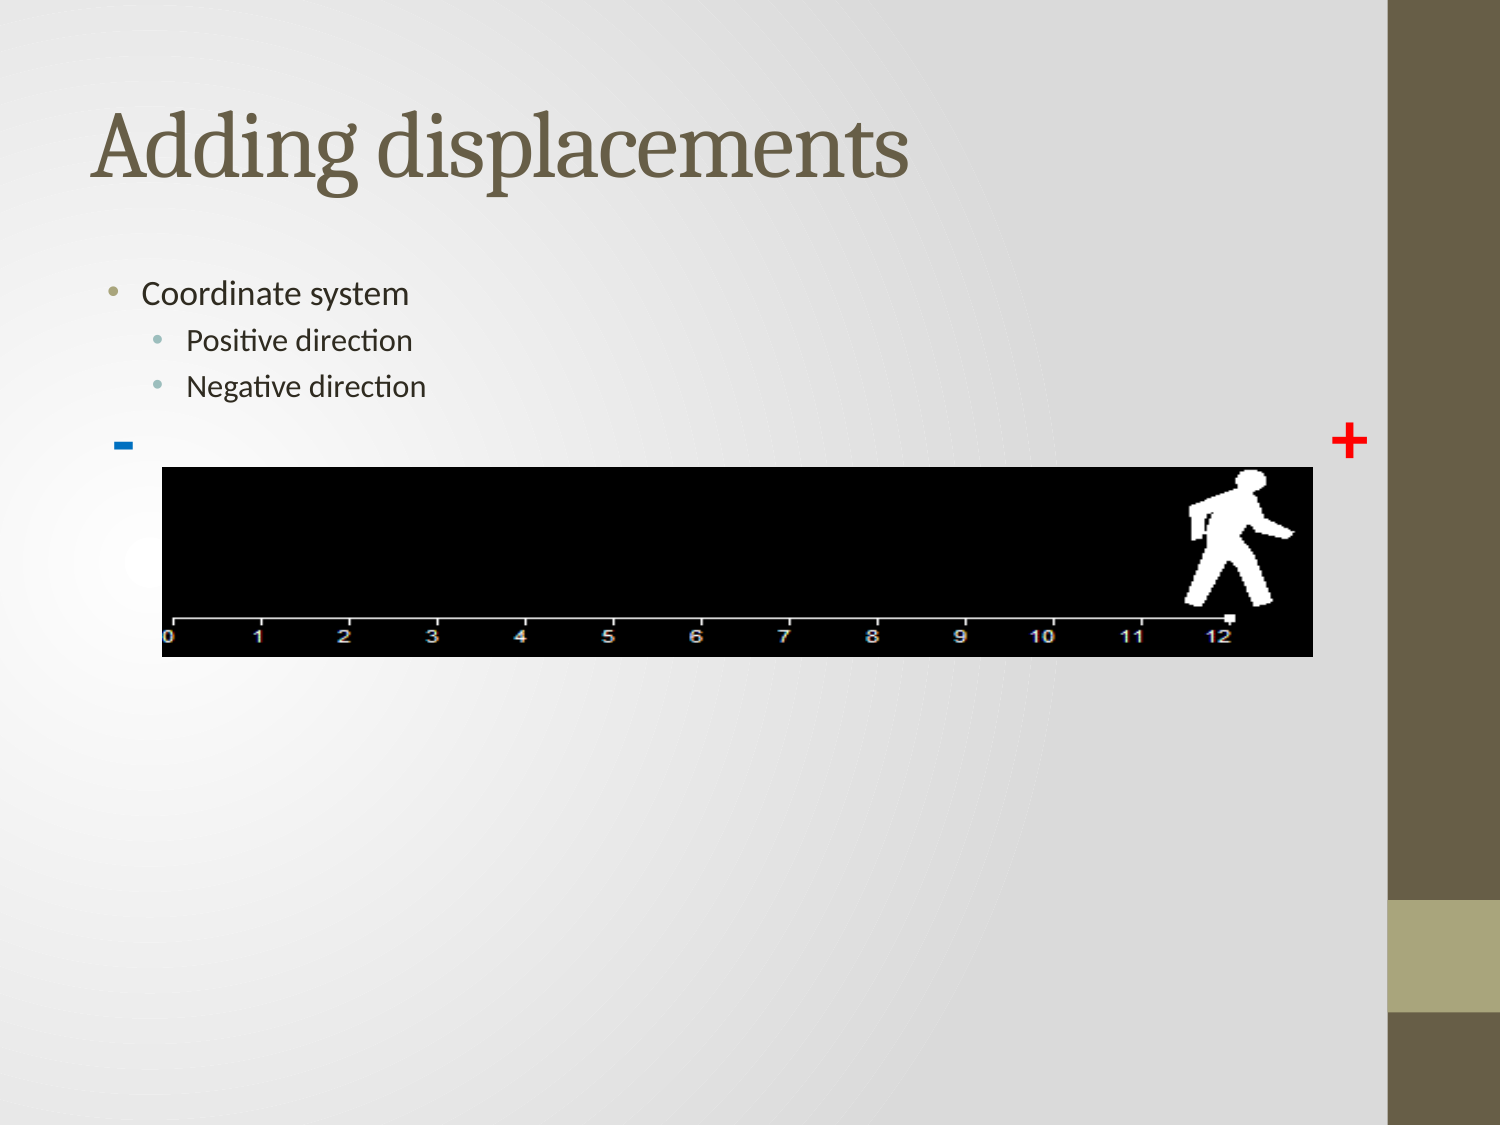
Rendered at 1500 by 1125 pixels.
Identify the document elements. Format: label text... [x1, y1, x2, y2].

picture [161, 467, 1313, 658]
text_box - [97, 384, 151, 490]
text_box + [1317, 382, 1385, 487]
title Adding displacements [75, 45, 1325, 233]
list Coordinate system Positive direction Negative direction [75, 262, 1425, 413]
